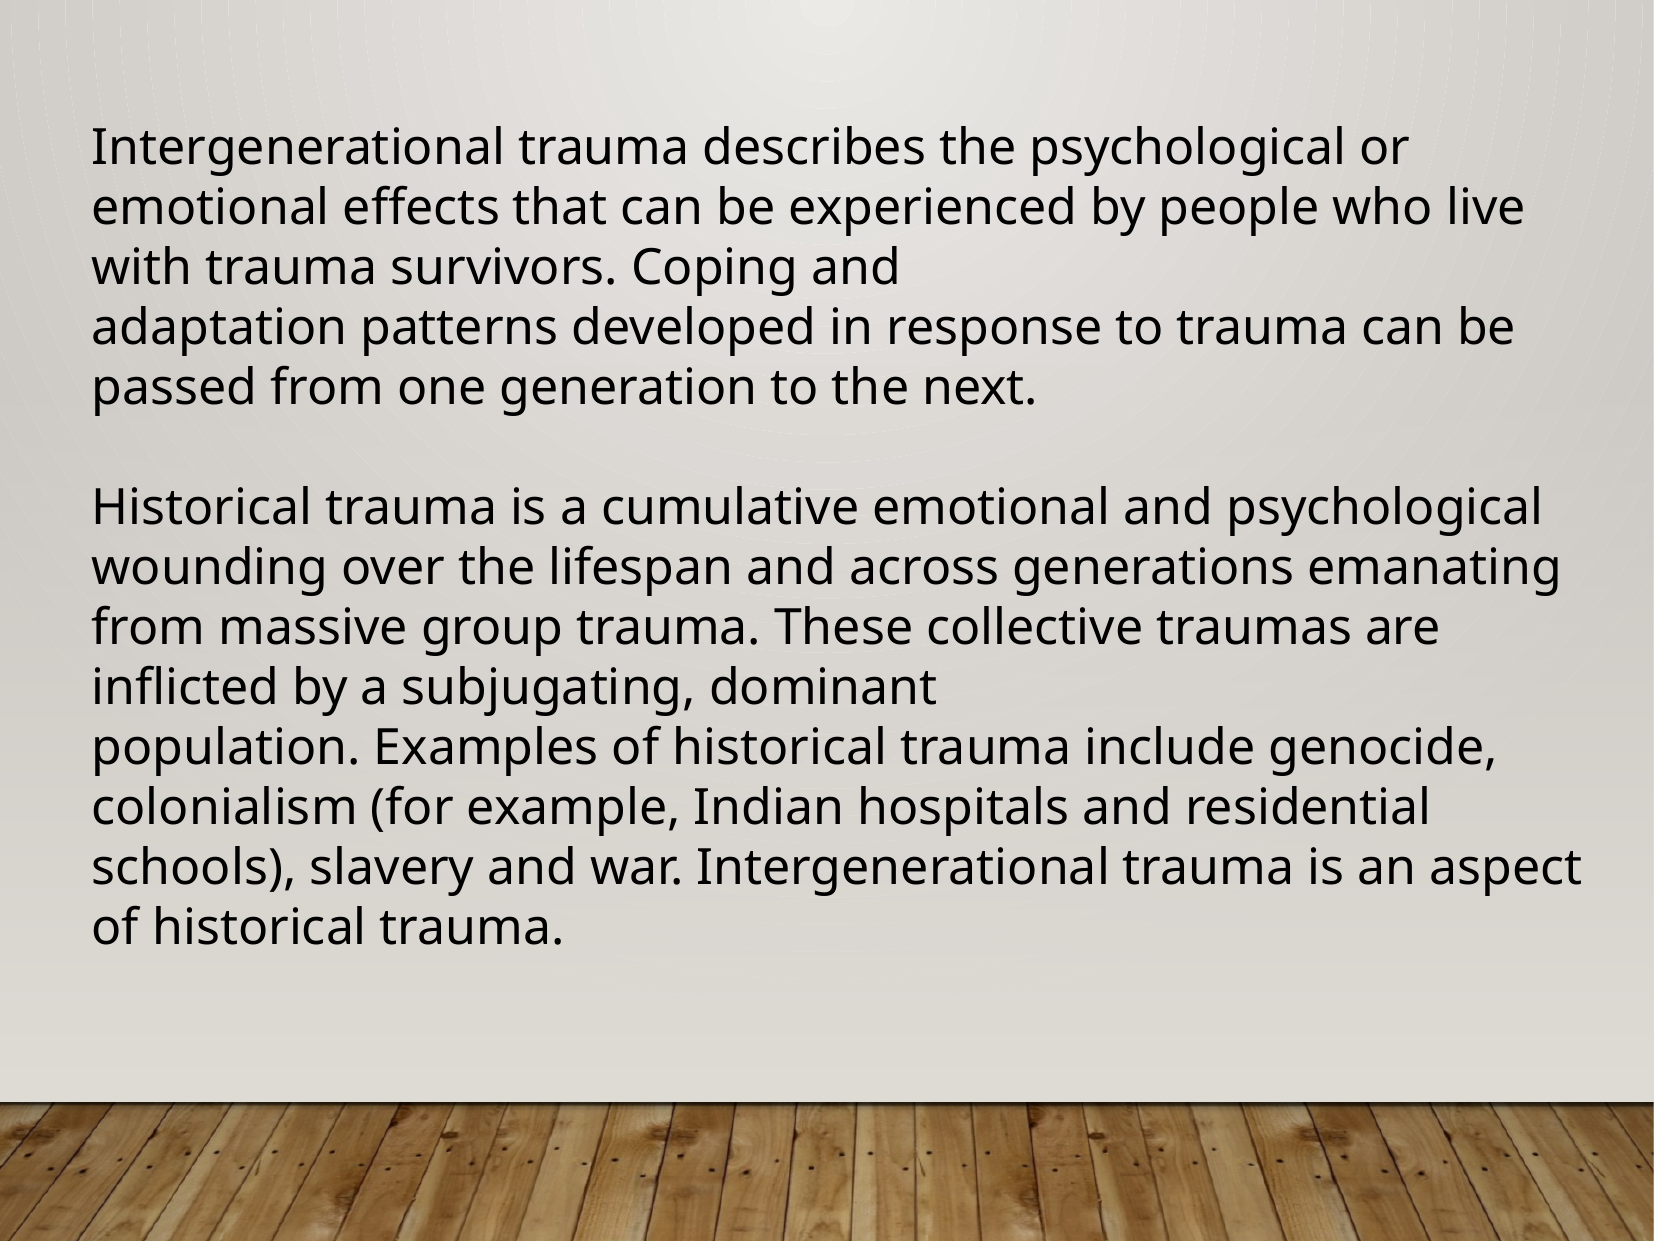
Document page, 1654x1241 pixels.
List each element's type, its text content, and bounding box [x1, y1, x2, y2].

picture [0, 1102, 1654, 1241]
text_box Intergenerational trauma describes the psychological or emotional effects that can be experienced by people who live with trauma survivors. Coping and adaptation patterns developed in response to trauma can be passed from one generation to the next. Historical trauma is a cumulative emotional and psychological wounding over the lifespan and across generations emanating from massive group trauma. These collective traumas are inflicted by a subjugating, dominant population. Examples of historical trauma include genocide, colonialism (for example, Indian hospitals and residential schools), slavery and war. Intergenerational trauma is an aspect of historical trauma. [76, 47, 1608, 962]
